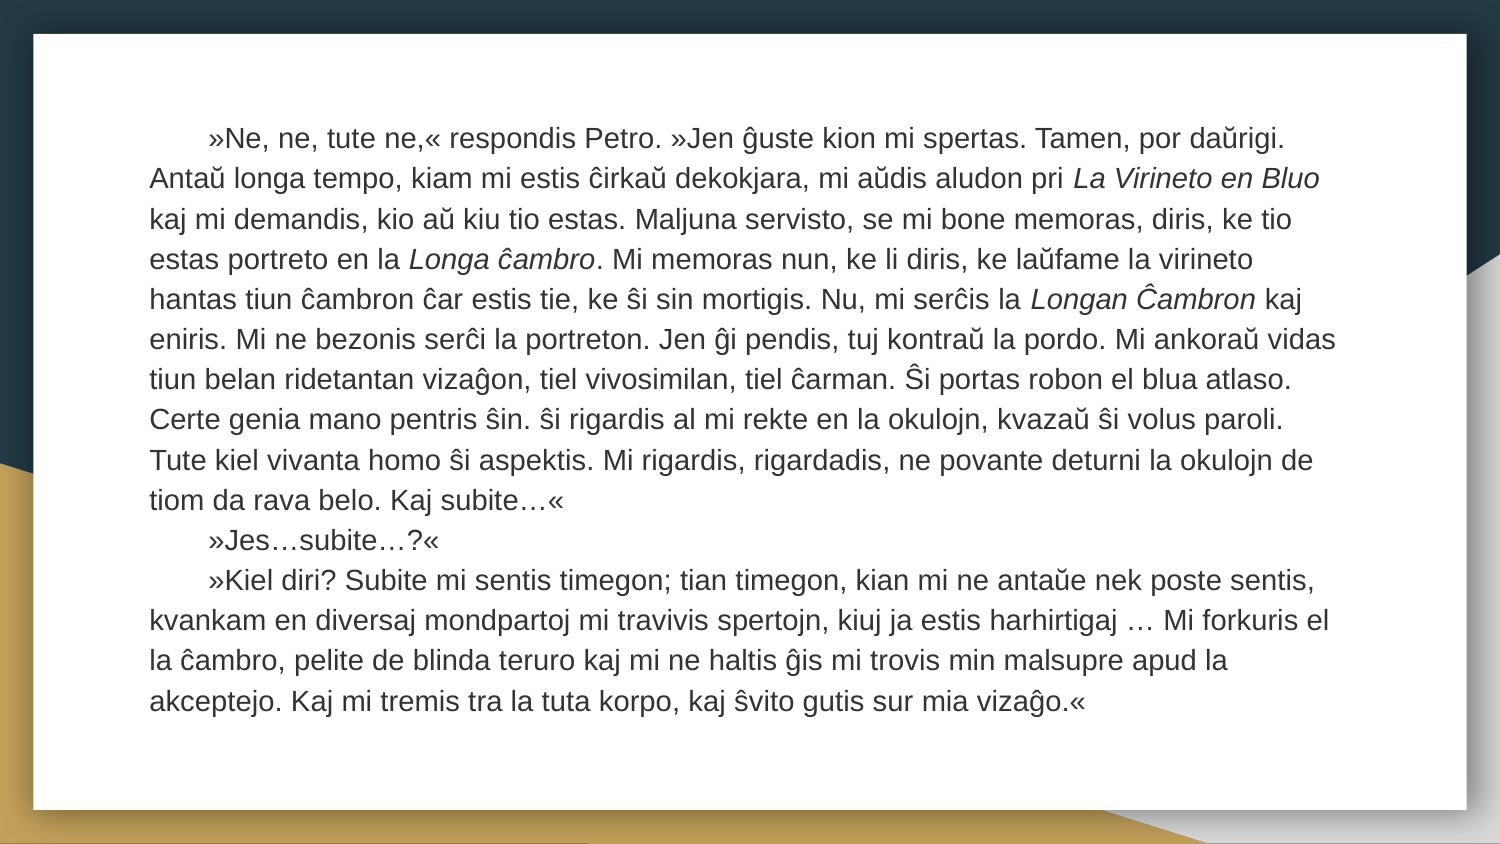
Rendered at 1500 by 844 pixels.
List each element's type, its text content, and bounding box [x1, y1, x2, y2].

list »Ne, ne, tute ne,« respondis Petro. »Jen ĝuste kion mi spertas. Tamen, por daŭrigi. Antaŭ longa tempo, kiam mi estis ĉirkaŭ dekokjara, mi aŭdis aludon pri La Virineto en Bluo kaj mi demandis, kio aŭ kiu tio estas. Maljuna servisto, se mi bone memoras, diris, ke tio estas portreto en la Longa ĉambro. Mi memoras nun, ke li diris, ke laŭfame la virineto hantas tiun ĉambron ĉar estis tie, ke ŝi sin mortigis. Nu, mi serĉis la Longan Ĉambron kaj eniris. Mi ne bezonis serĉi la portreton. Jen ĝi pendis, tuj kontraŭ la pordo. Mi ankoraŭ vidas tiun belan ridetantan vizaĝon, tiel vivosimilan, tiel ĉarman. Ŝi portas robon el blua atlaso. Certe genia mano pentris ŝin. ŝi rigardis al mi rekte en la okulojn, kvazaŭ ŝi volus paroli. Tute kiel vivanta homo ŝi aspektis. Mi rigardis, rigardadis, ne povante deturni la okulojn de tiom da rava belo. Kaj subite…« »Jes…subite…?« »Kiel diri? Subite mi sentis timegon; tian timegon, kian mi ne antaŭe nek poste sentis, kvankam en diversaj mondpartoj mi travivis spertojn, kiuj ja estis harhirtigaj … Mi forkuris el la ĉambro, pelite de blinda teruro kaj mi ne haltis ĝis mi trovis min malsupre apud la akceptejo. Kaj mi tremis tra la tuta korpo, kaj ŝvito gutis sur mia vizaĝo.« [134, 99, 1366, 729]
